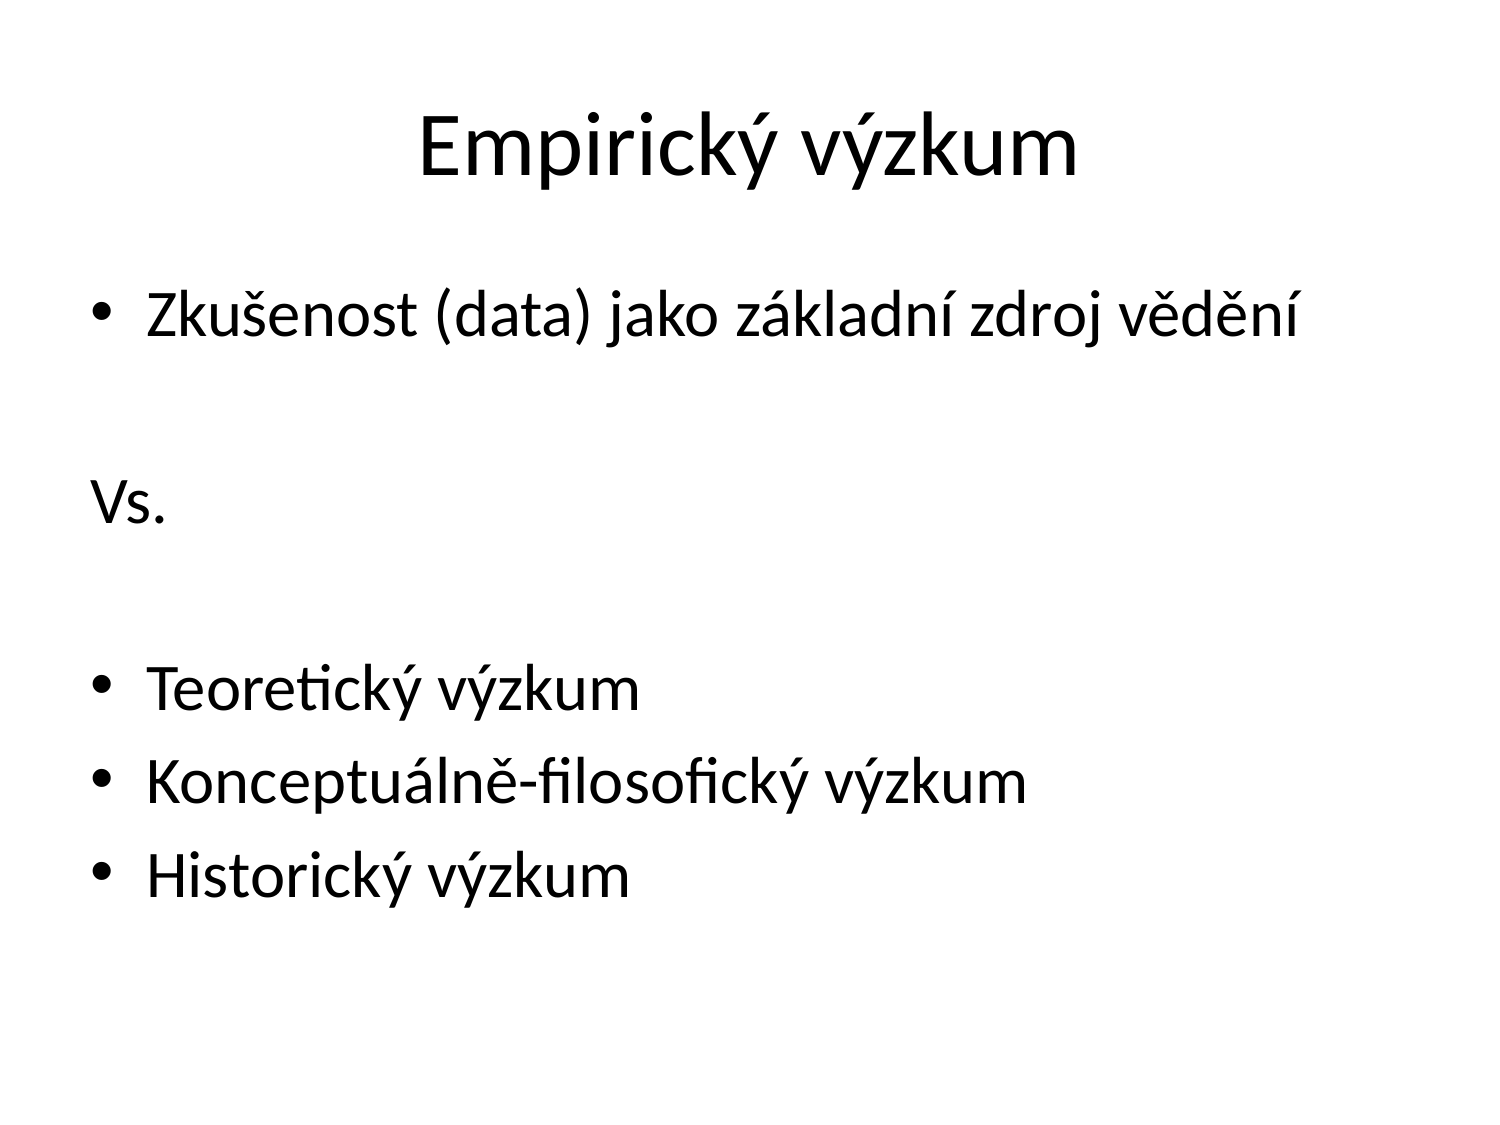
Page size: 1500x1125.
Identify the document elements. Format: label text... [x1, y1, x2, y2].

list Zkušenost (data) jako základní zdroj vědění Vs. Teoretický výzkum Konceptuálně-filosofický výzkum Historický výzkum [75, 262, 1425, 1005]
title Empirický výzkum [75, 45, 1425, 233]
